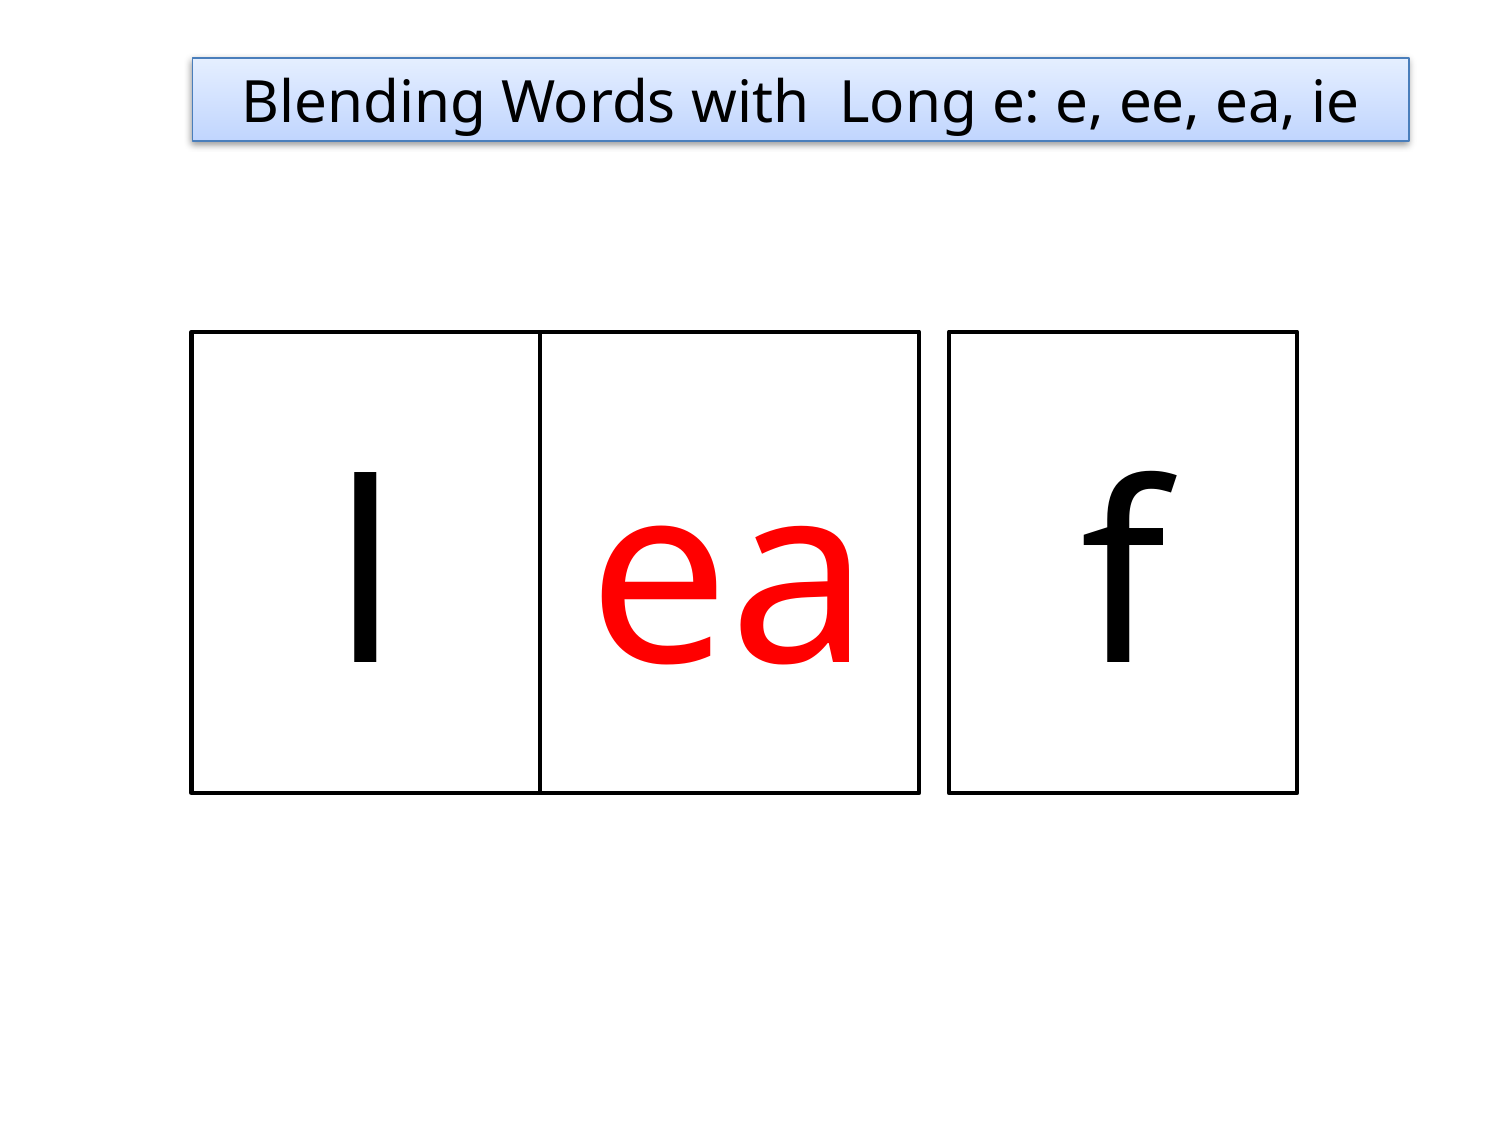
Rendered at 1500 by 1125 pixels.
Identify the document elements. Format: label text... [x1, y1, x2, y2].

text_box f [947, 330, 1299, 795]
text_box Blending Words with Long e: e, ee, ea, ie [192, 57, 1410, 142]
text_box l [189, 330, 538, 795]
text_box ea [538, 330, 921, 795]
